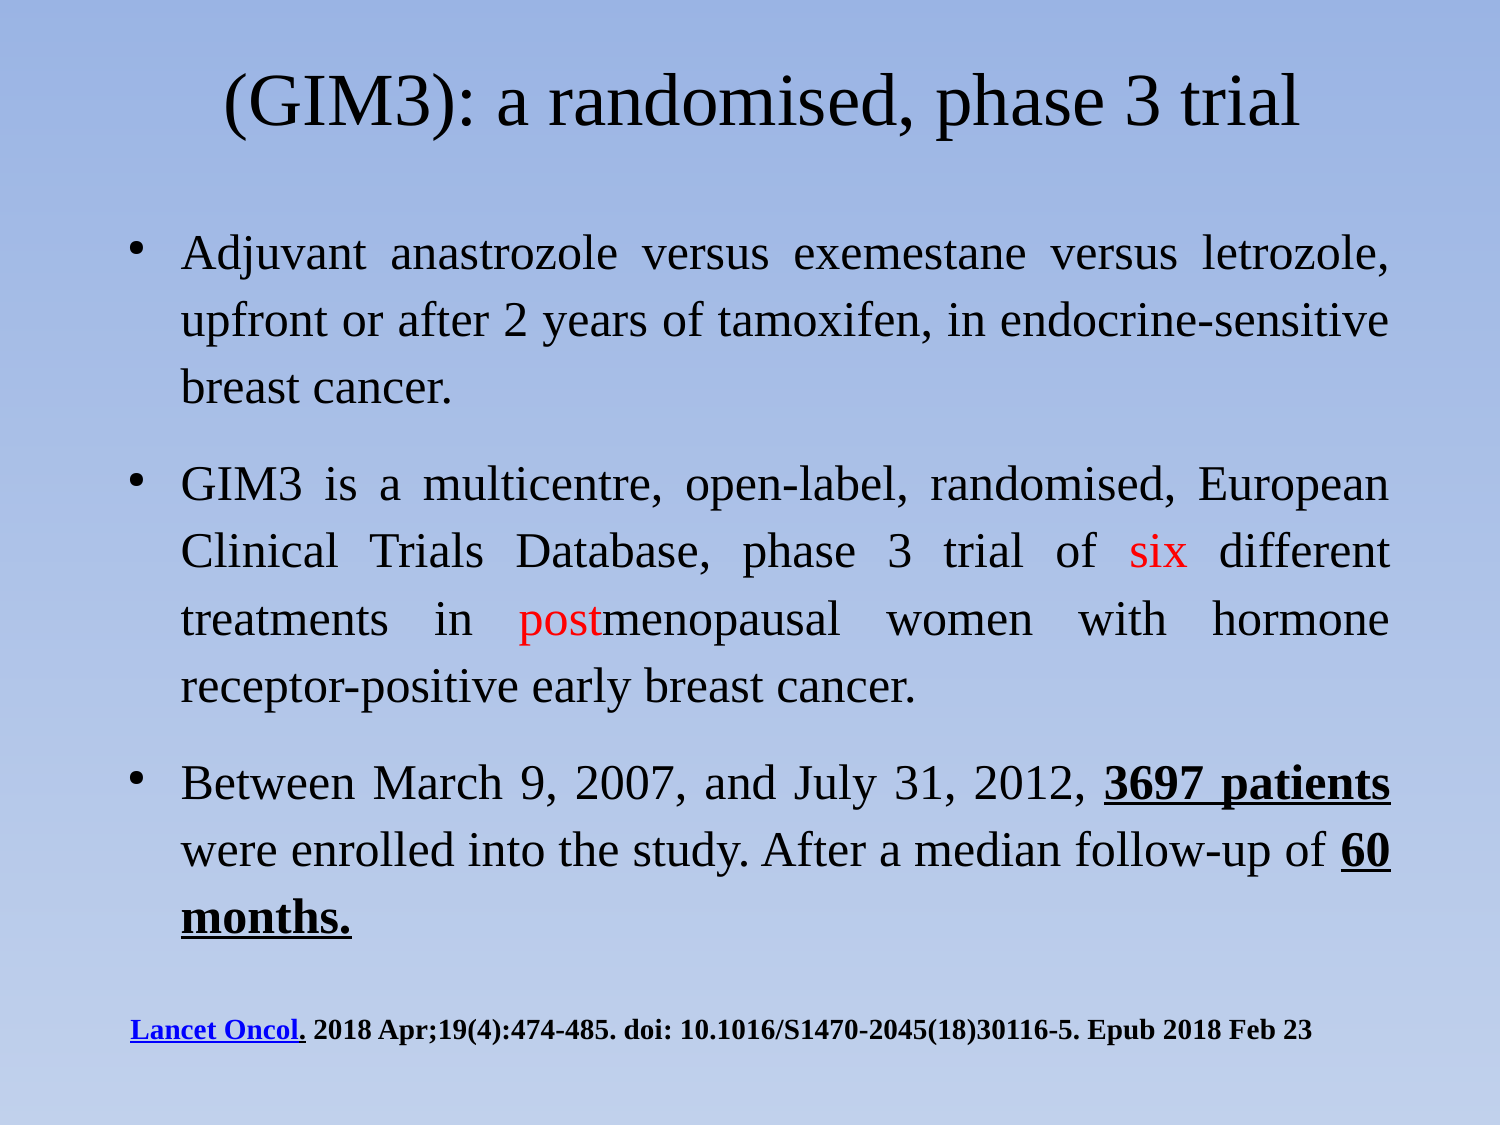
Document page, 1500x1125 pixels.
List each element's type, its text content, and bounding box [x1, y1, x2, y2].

list Adjuvant anastrozole versus exemestane versus letrozole, upfront or after 2 years of tamoxifen, in endocrine-sensitive breast cancer. GIM3 is a multicentre, open-label, randomised, European Clinical Trials Database, phase 3 trial of six different treatments in postmenopausal women with hormone receptor-positive early breast cancer. Between March 9, 2007, and July 31, 2012, 3697 patients were enrolled into the study. After a median follow-up of 60 months. [110, 212, 1391, 921]
text_box Lancet Oncol. 2018 Apr;19(4):474-485. doi: 10.1016/S1470-2045(18)30116-5. Epub 2018 Feb 23 [115, 1002, 1413, 1053]
title (GIM3): a randomised, phase 3 trial [94, 69, 1432, 200]
